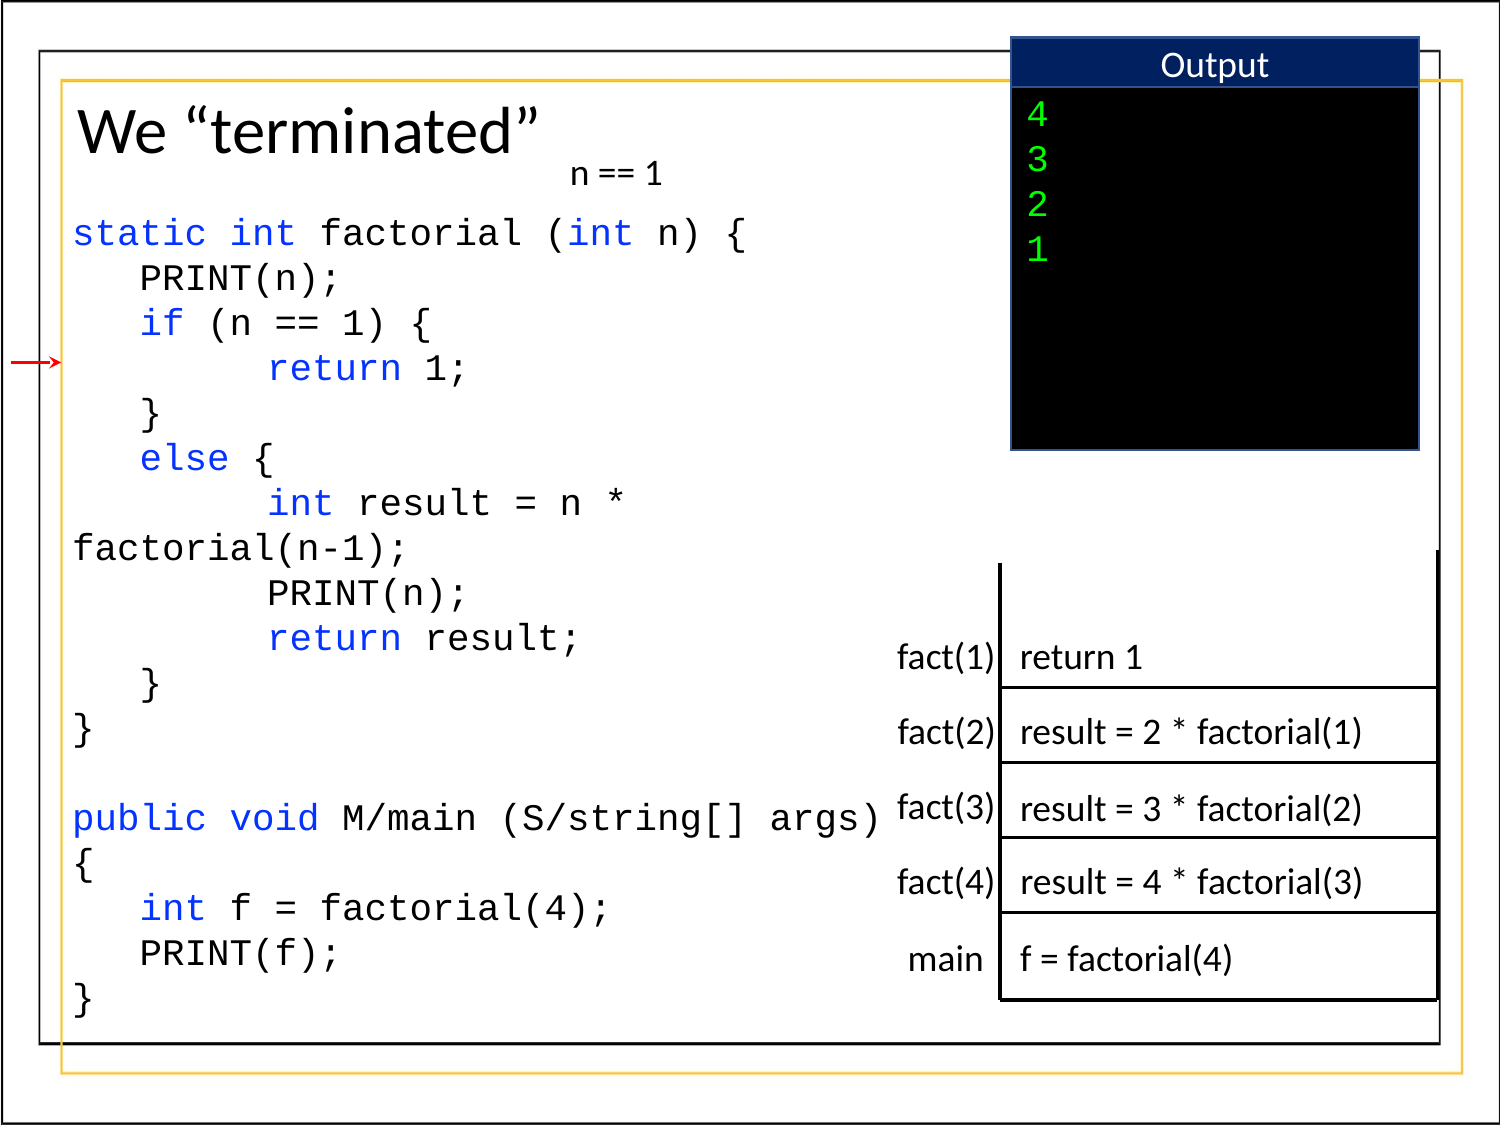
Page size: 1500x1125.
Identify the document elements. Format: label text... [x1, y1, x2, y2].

text_box fact(2) [932, 699, 994, 760]
text_box fact(4) [1005, 849, 1013, 910]
text_box n == 1 [554, 140, 680, 199]
text_box main [932, 926, 994, 987]
text_box return 1 [1005, 624, 1161, 685]
text_box static int factorial (int n) { PRINT(n); if (n == 1) { return 1; } else { int result = n * factorial(n-1); PRINT(n); return result; } } public void M/main (S/string[] args) { int f = factorial(4); PRINT(f); } [57, 199, 932, 1025]
text_box fact(4) [932, 849, 994, 910]
text_box result = 3 * factorial(2) [1005, 776, 1383, 835]
text_box fact(3) [932, 774, 994, 835]
text_box We “terminated” [62, 79, 562, 174]
text_box result = 4 * factorial(3) [1013, 849, 1384, 910]
text_box [1011, 88, 1419, 450]
text_box f = factorial(4) [1005, 926, 1252, 987]
text_box fact(1) [932, 624, 994, 685]
text_box result = 2 * factorial(1) [1005, 699, 1383, 760]
text_box 4 3 2 1 [1011, 81, 1065, 277]
text_box Output [1011, 37, 1419, 88]
picture [0, 0, 1500, 1125]
